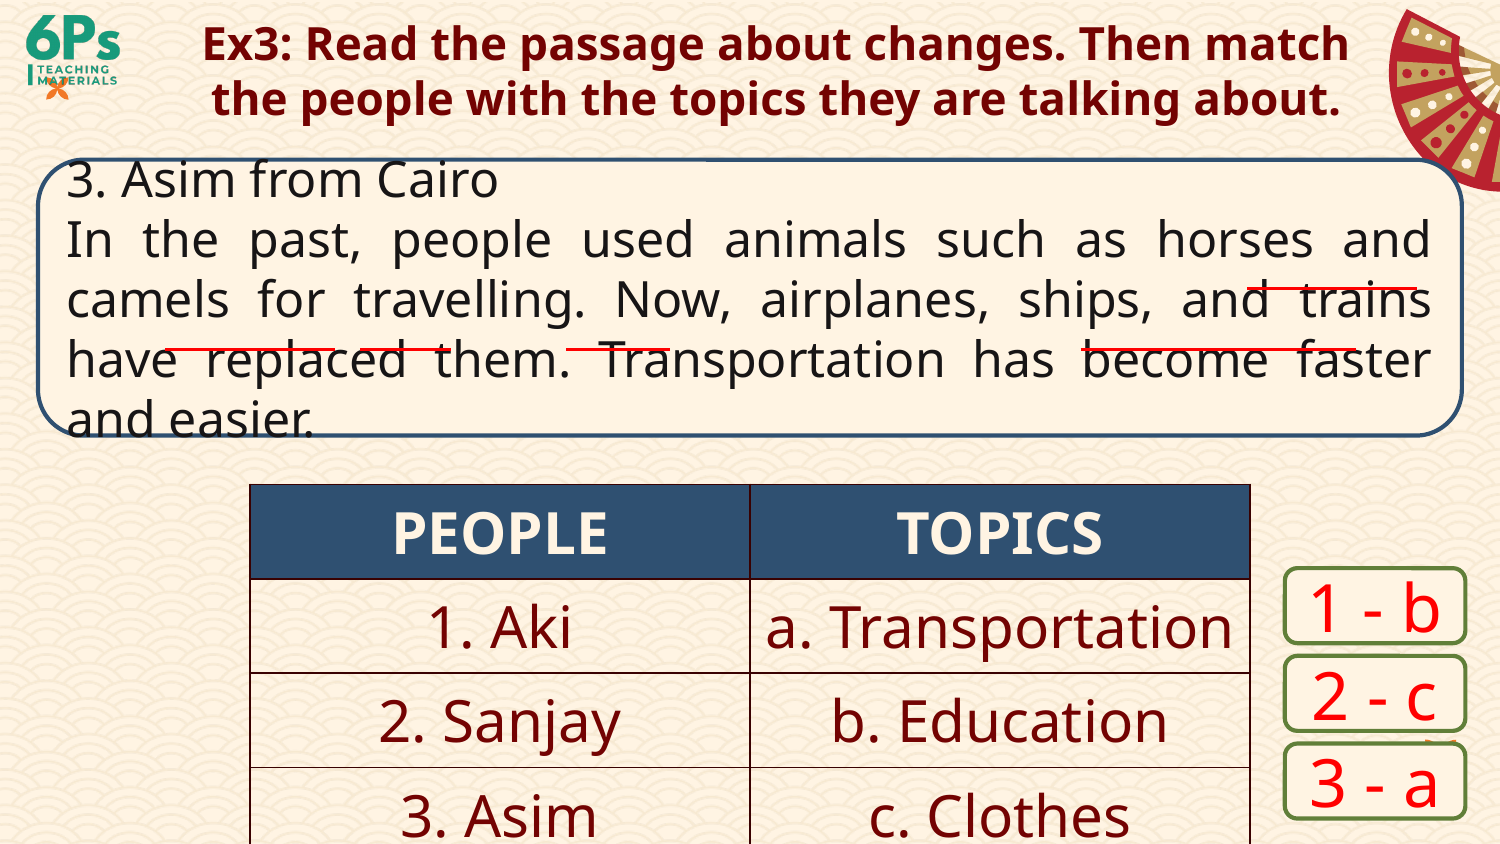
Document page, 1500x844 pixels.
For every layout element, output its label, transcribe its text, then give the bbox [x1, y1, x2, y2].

table_cell a. Transportation [751, 580, 1249, 672]
picture [0, 0, 177, 153]
table_header PEOPLE [251, 485, 749, 578]
text_box 2 - c [1282, 653, 1468, 733]
table_cell 2. Sanjay [251, 674, 749, 767]
table_cell 1. Aki [251, 580, 749, 672]
title Ex3: Read the passage about changes. Then match the people with the topics they are talking about. [181, 0, 1408, 94]
table_cell 3. Asim [251, 768, 749, 844]
text_box 1 - b [1282, 566, 1468, 646]
text_box 3. Asim from Cairo In the past, people used animals such as horses and camels for travelling. Now, airplanes, ships, and trains have replaced them. Transportation has become faster and easier. [35, 157, 1464, 438]
table_header TOPICS [751, 485, 1249, 578]
text_box [190, 284, 1500, 360]
table_cell c. Clothes [751, 768, 1249, 844]
text_box 3 - a [1282, 741, 1468, 821]
table_cell b. Education [751, 674, 1249, 767]
